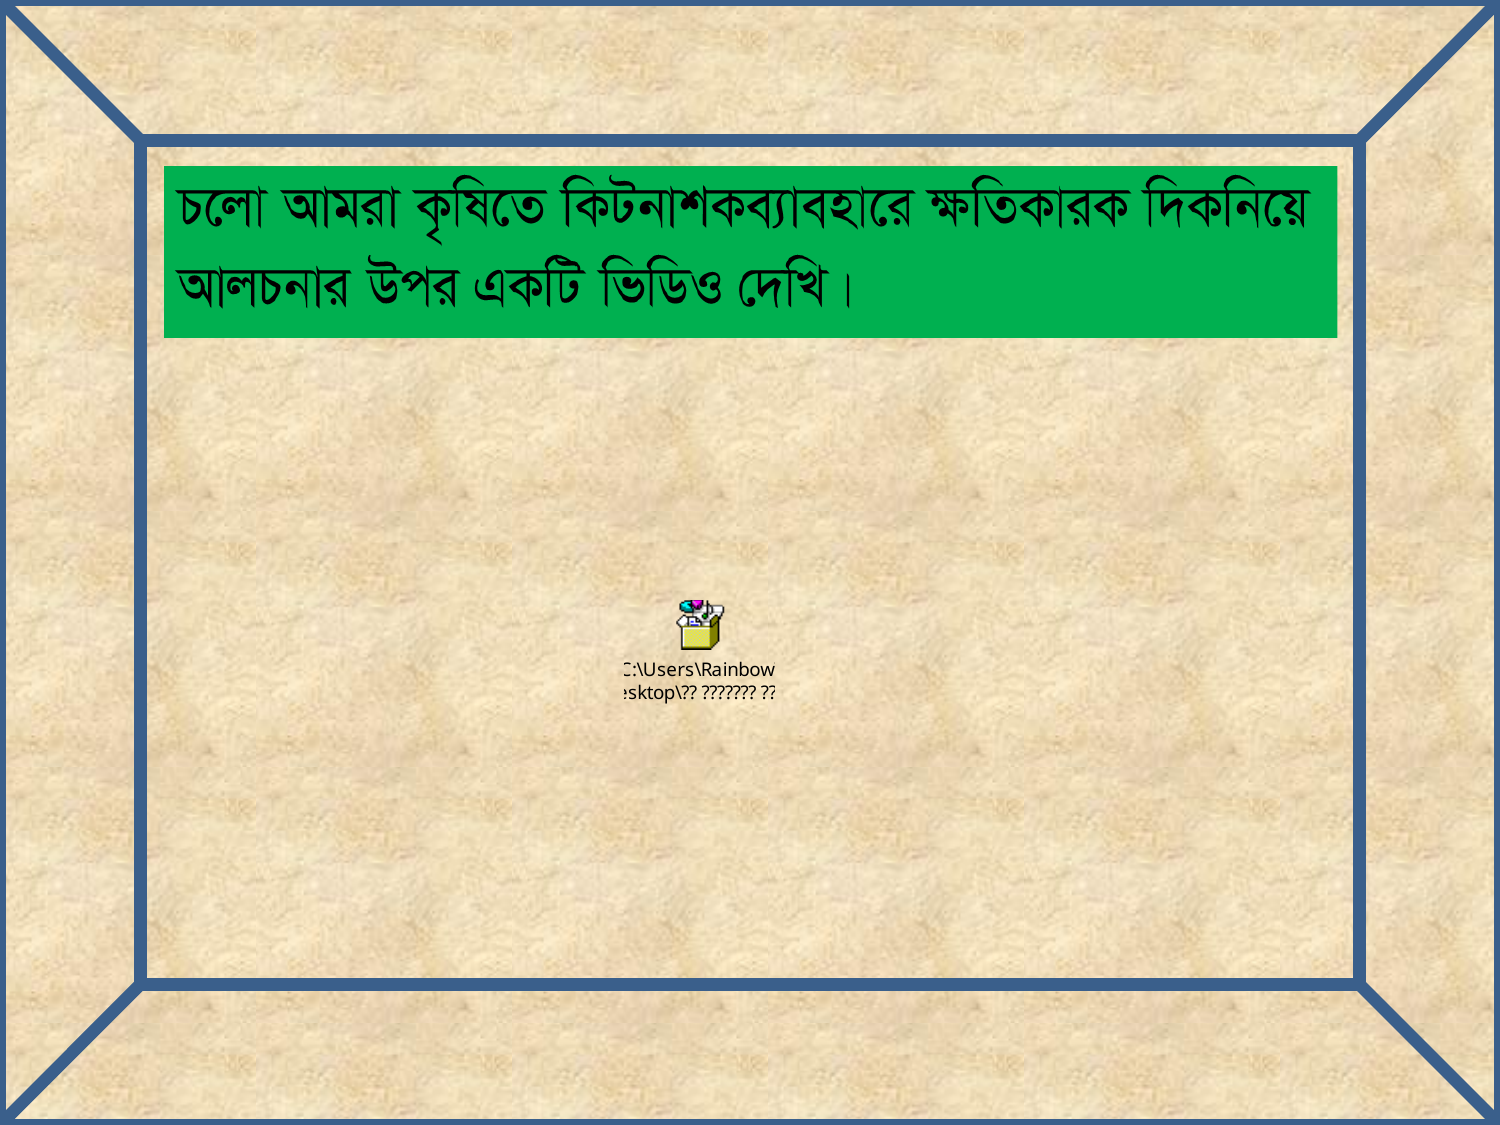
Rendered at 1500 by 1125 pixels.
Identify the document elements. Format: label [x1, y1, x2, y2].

picture [162, 166, 1338, 338]
text_box [0, 0, 1500, 1125]
text_box [624, 599, 776, 727]
